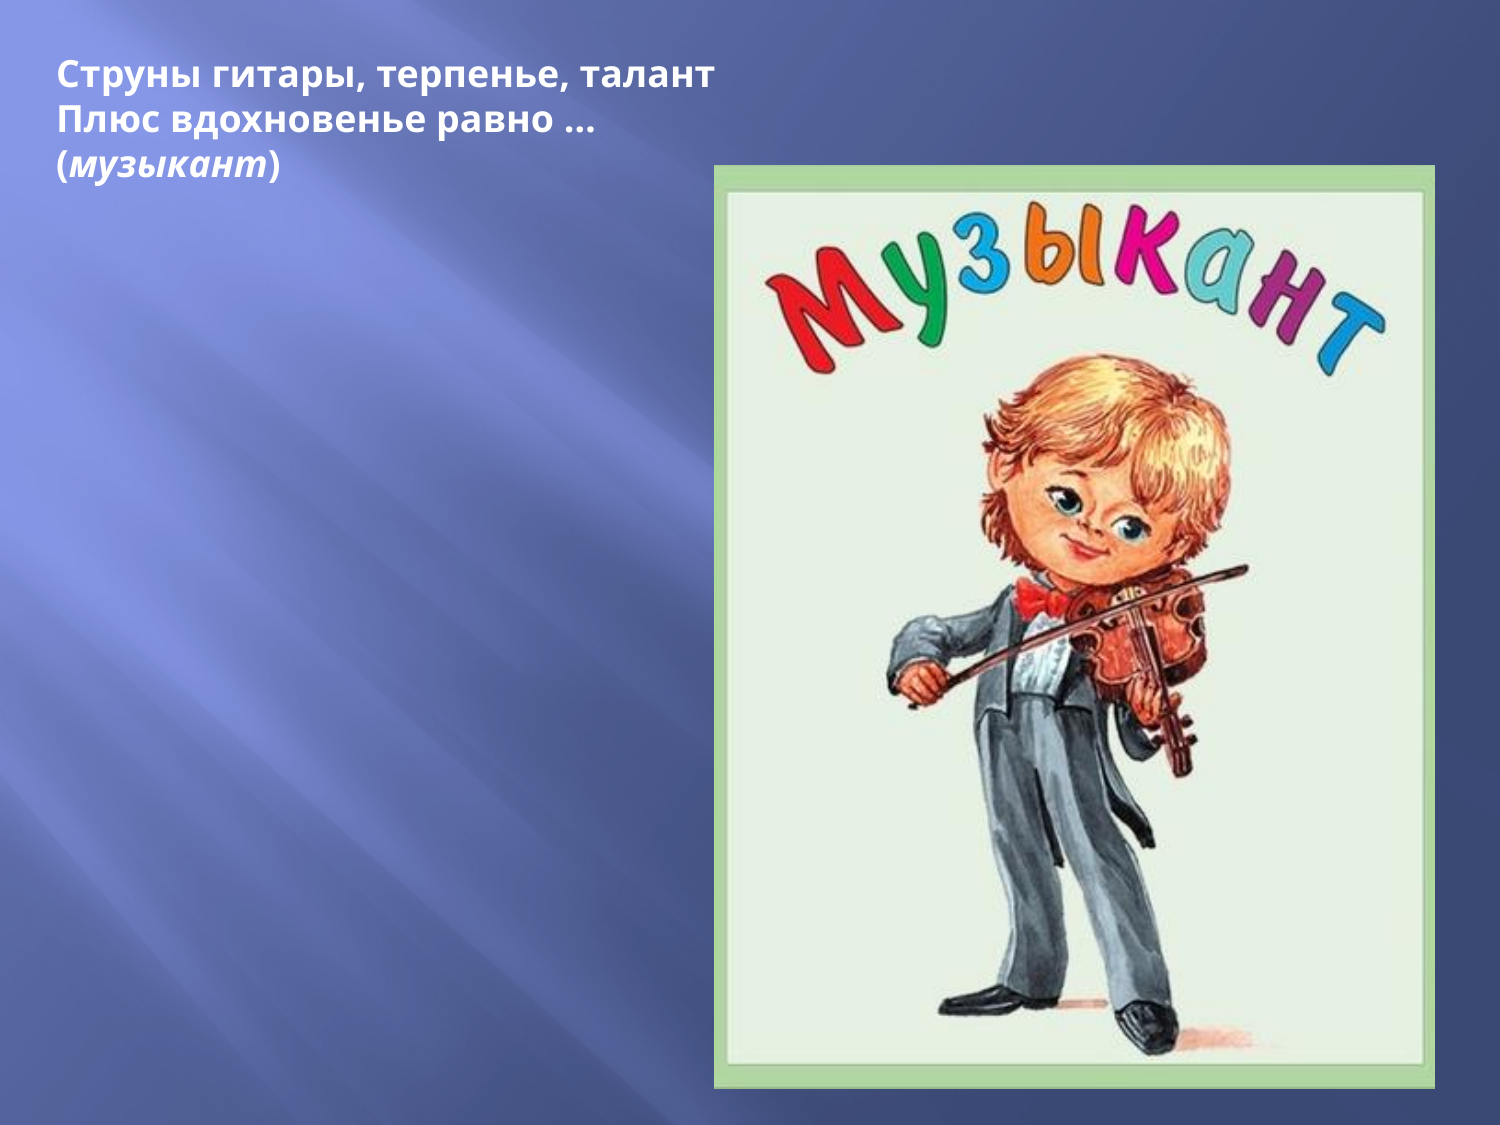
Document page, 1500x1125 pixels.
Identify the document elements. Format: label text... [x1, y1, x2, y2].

picture [714, 165, 1435, 1089]
text_box Струны гитары, терпенье, талант Плюс вдохновенье равно … (музыкант) [41, 42, 792, 193]
